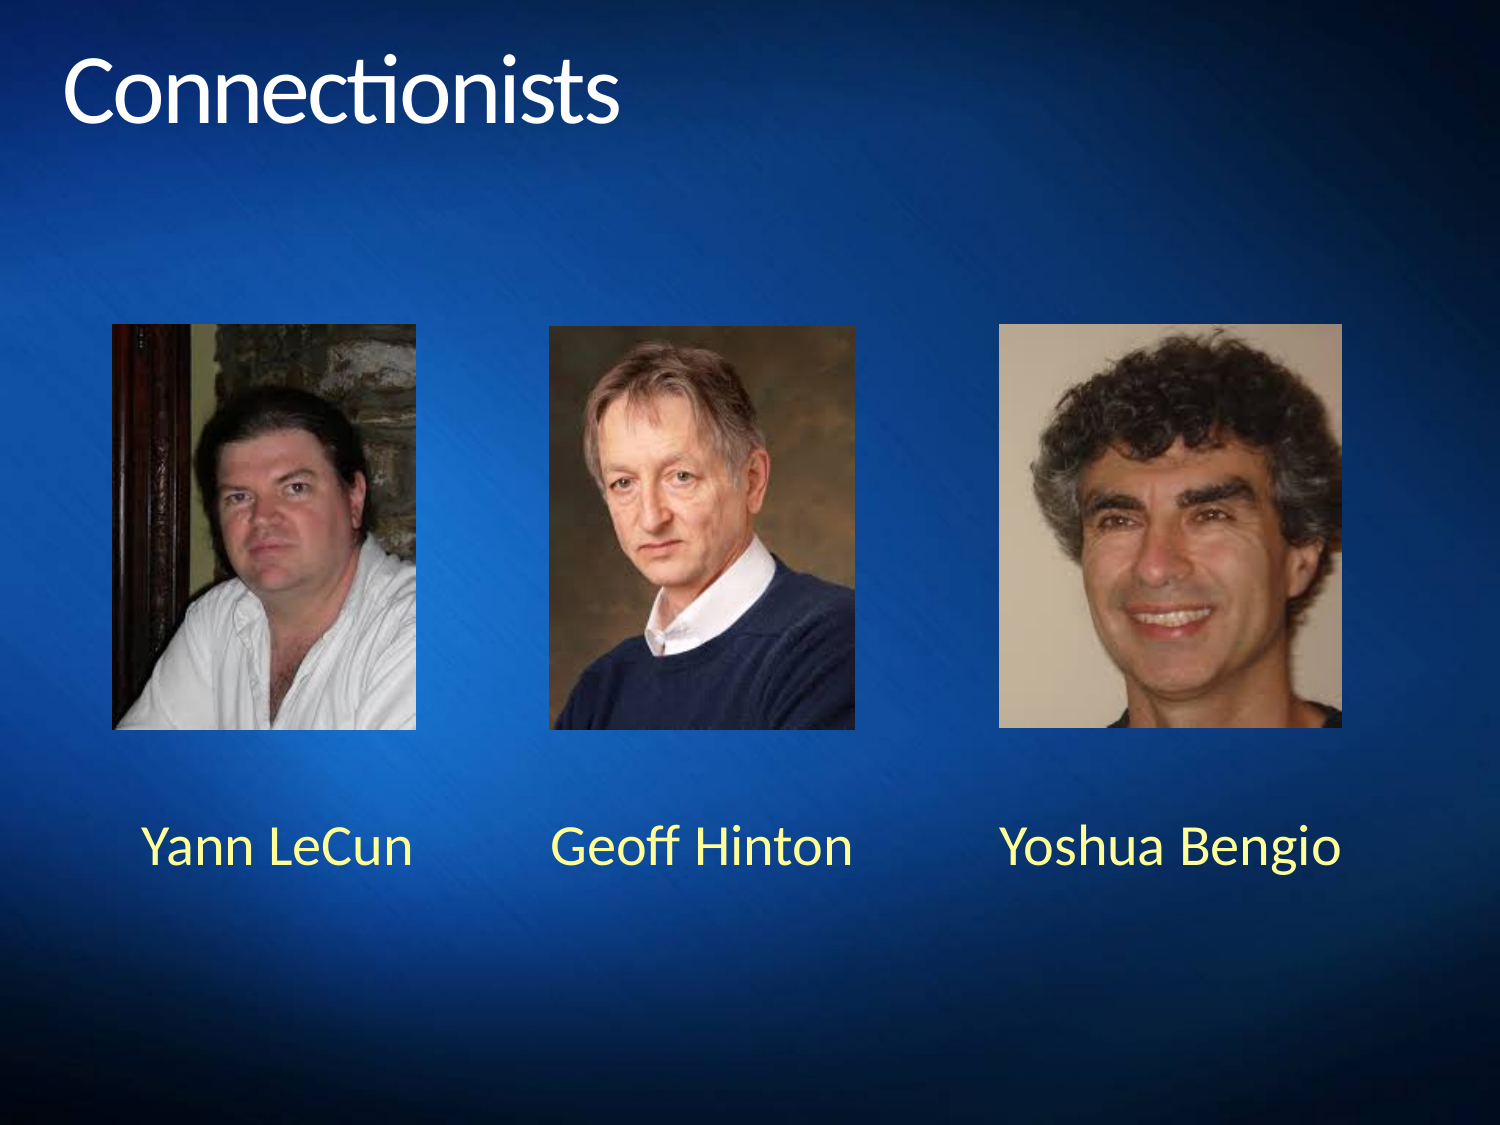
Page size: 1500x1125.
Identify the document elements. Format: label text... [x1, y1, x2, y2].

picture [0, 0, 1500, 1125]
text_box Yoshua Bengio [984, 800, 1358, 885]
text_box Yann LeCun [126, 800, 429, 885]
title Connectionists [62, 37, 1438, 147]
text_box Geoff Hinton [535, 800, 869, 885]
